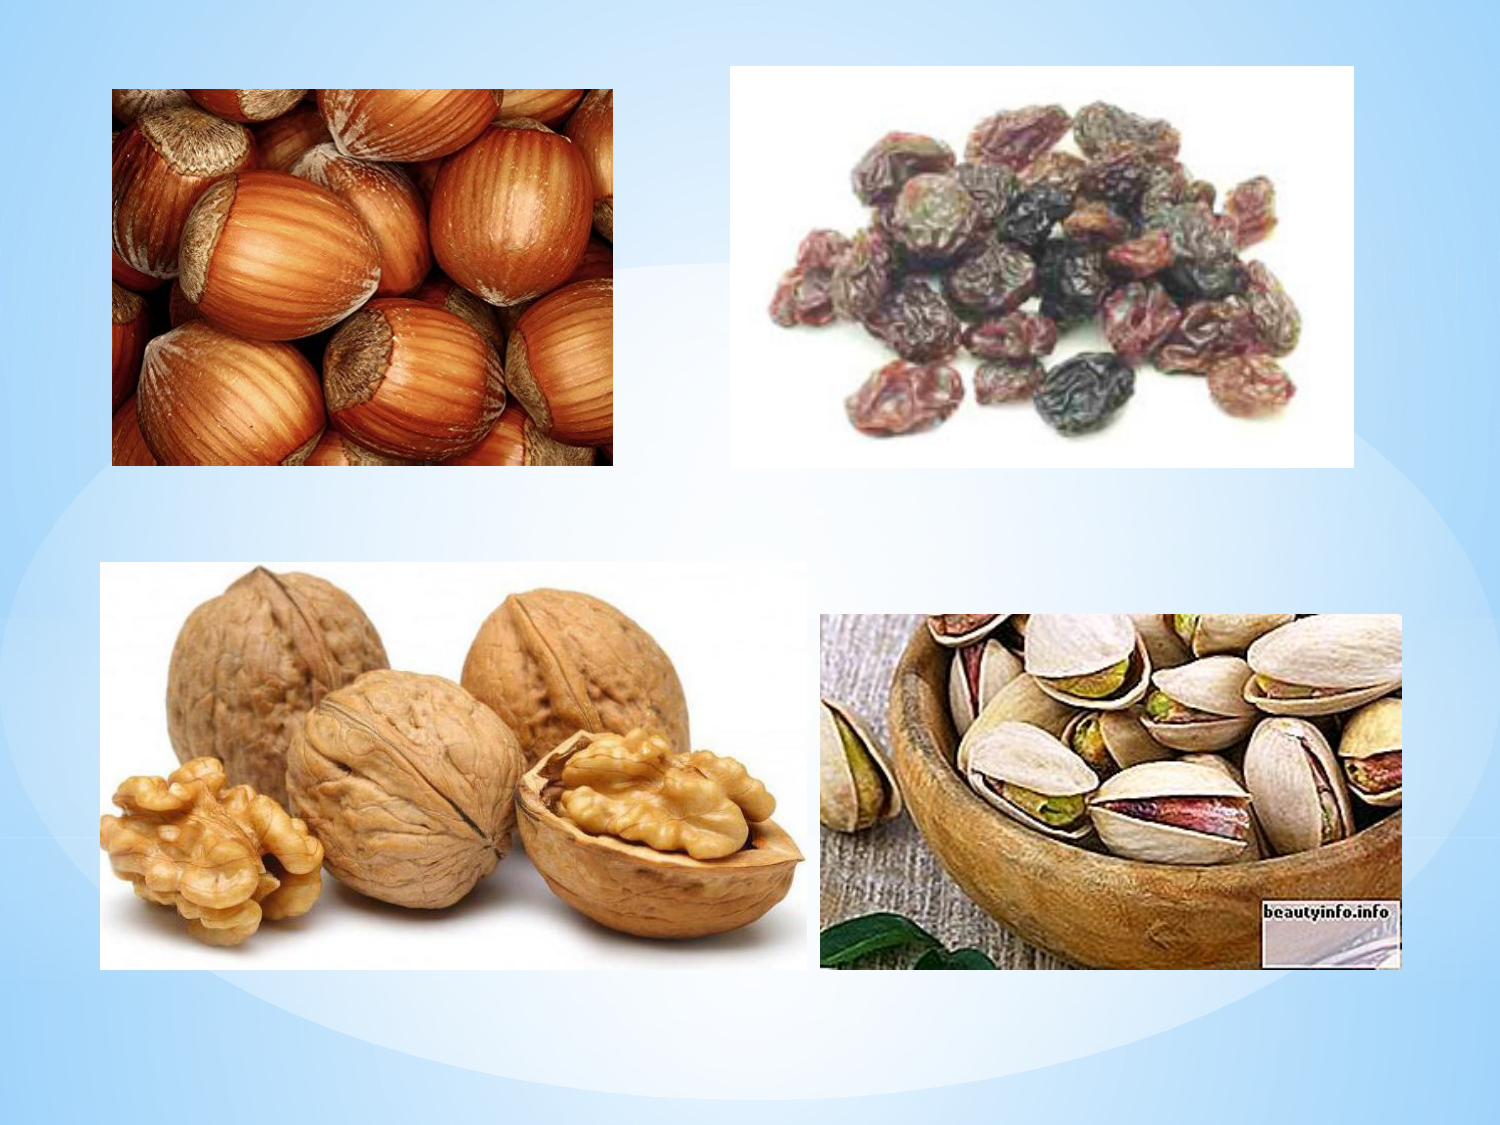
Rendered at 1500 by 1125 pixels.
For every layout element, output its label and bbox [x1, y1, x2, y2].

picture [820, 614, 1402, 970]
picture [730, 66, 1355, 469]
list [111, 89, 614, 466]
picture [100, 562, 807, 970]
